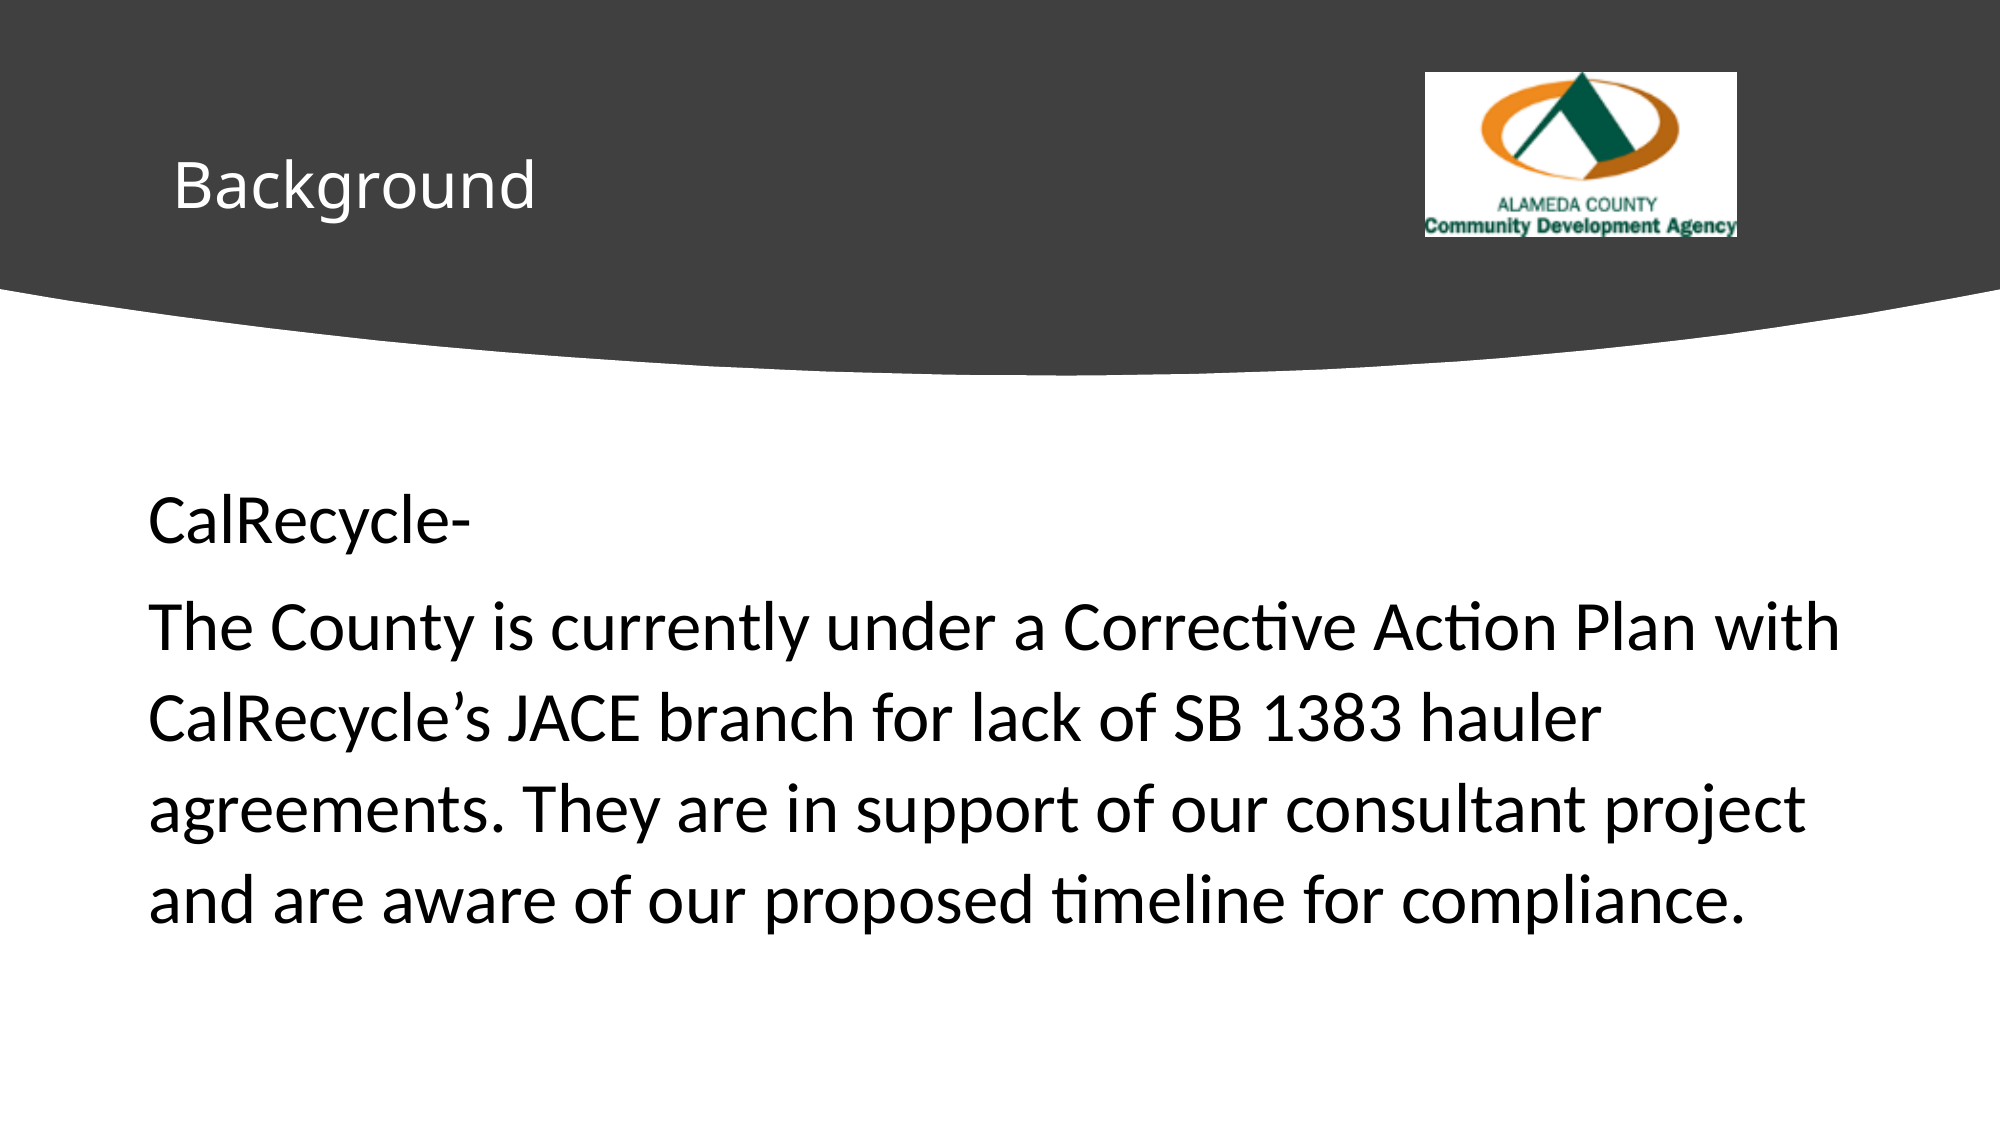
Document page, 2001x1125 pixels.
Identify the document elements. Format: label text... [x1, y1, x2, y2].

text_box [0, 0, 2000, 375]
list [62, 435, 1843, 1053]
picture [1424, 72, 1737, 237]
text_box [0, 289, 2000, 1125]
title Background [157, 145, 1843, 292]
text_box CalRecycle- The County is currently under a Corrective Action Plan with CalRecycle’s JACE branch for lack of SB 1383 hauler agreements. They are in support of our consultant project and are aware of our proposed timeline for compliance. [133, 459, 1874, 945]
